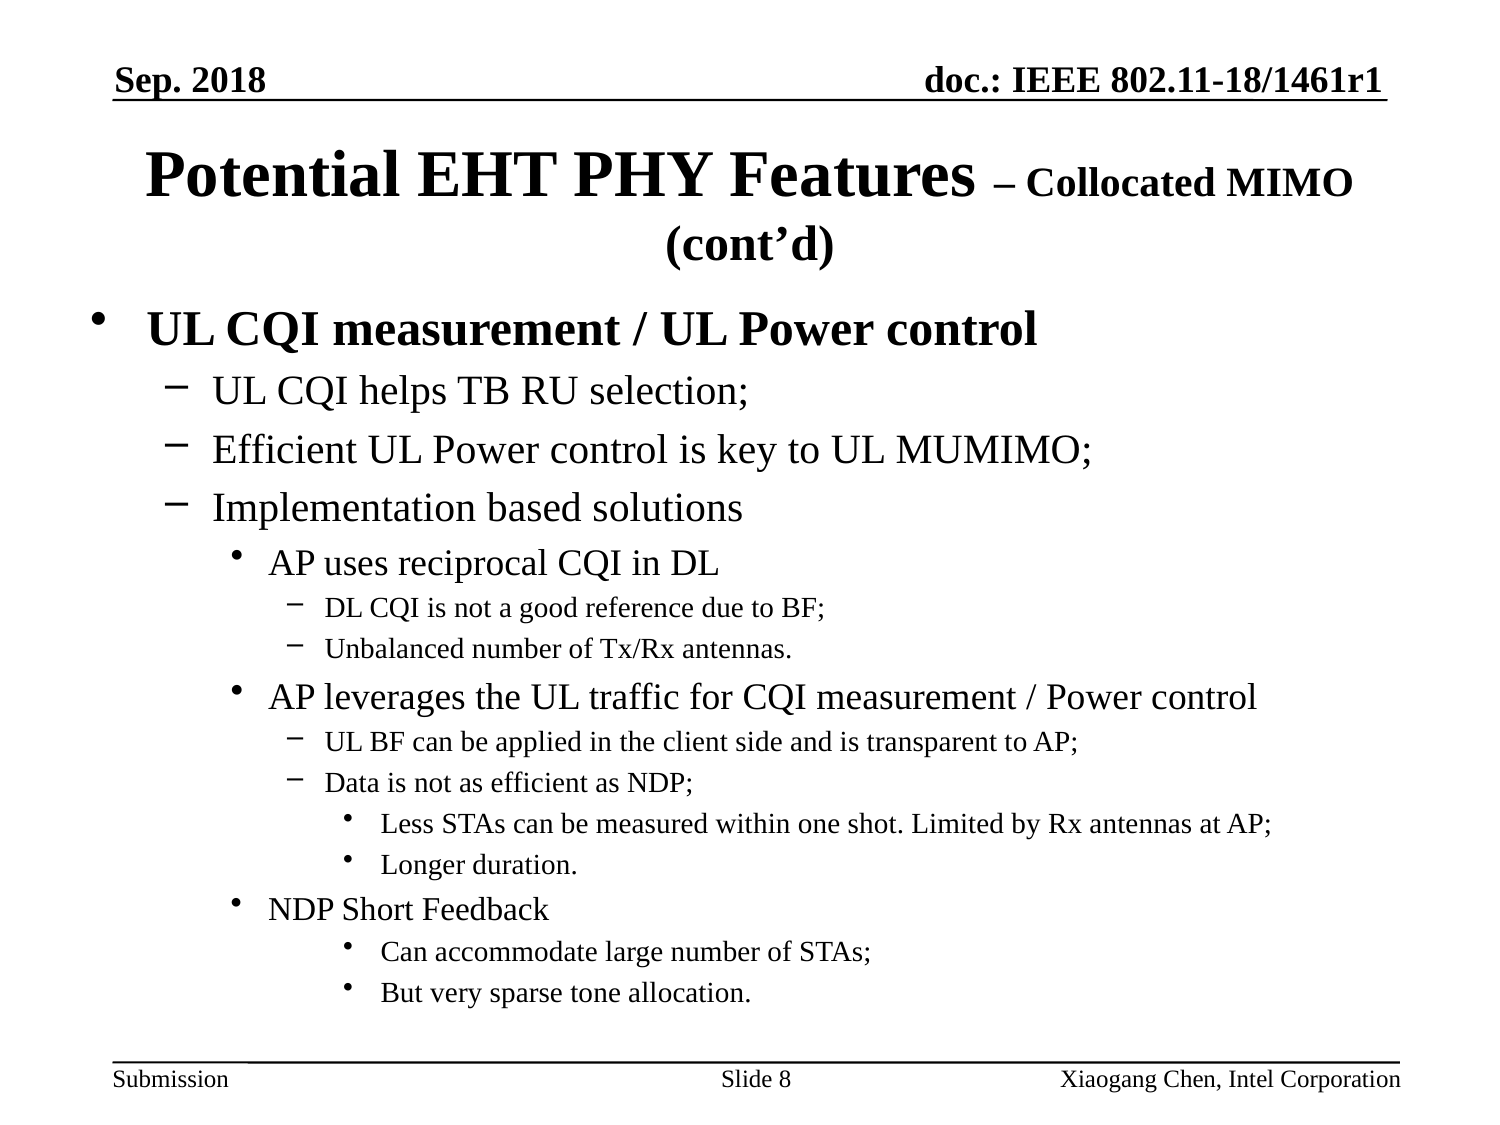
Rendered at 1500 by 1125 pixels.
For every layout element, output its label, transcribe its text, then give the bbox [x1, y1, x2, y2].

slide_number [114, 54, 273, 101]
footer Xiaogang Chen, Intel Corporation [1055, 1061, 1402, 1093]
list UL CQI measurement / UL Power control UL CQI helps TB RU selection; Efficient UL Power control is key to UL MUMIMO; Implementation based solutions AP uses reciprocal CQI in DL DL CQI is not a good reference due to BF; Unbalanced number of Tx/Rx antennas. AP leverages the UL traffic for CQI measurement / Power control UL BF can be applied in the client side and is transparent to AP; Data is not as efficient as NDP; Less STAs can be measured within one shot. Limited by Rx antennas at AP; Longer duration. NDP Short Feedback Can accommodate large number of STAs; But very sparse tone allocation. [74, 287, 1426, 895]
title Potential EHT PHY Features – Collocated MIMO (cont’d) [112, 112, 1388, 287]
slide_number Slide 8 [712, 1061, 800, 1093]
